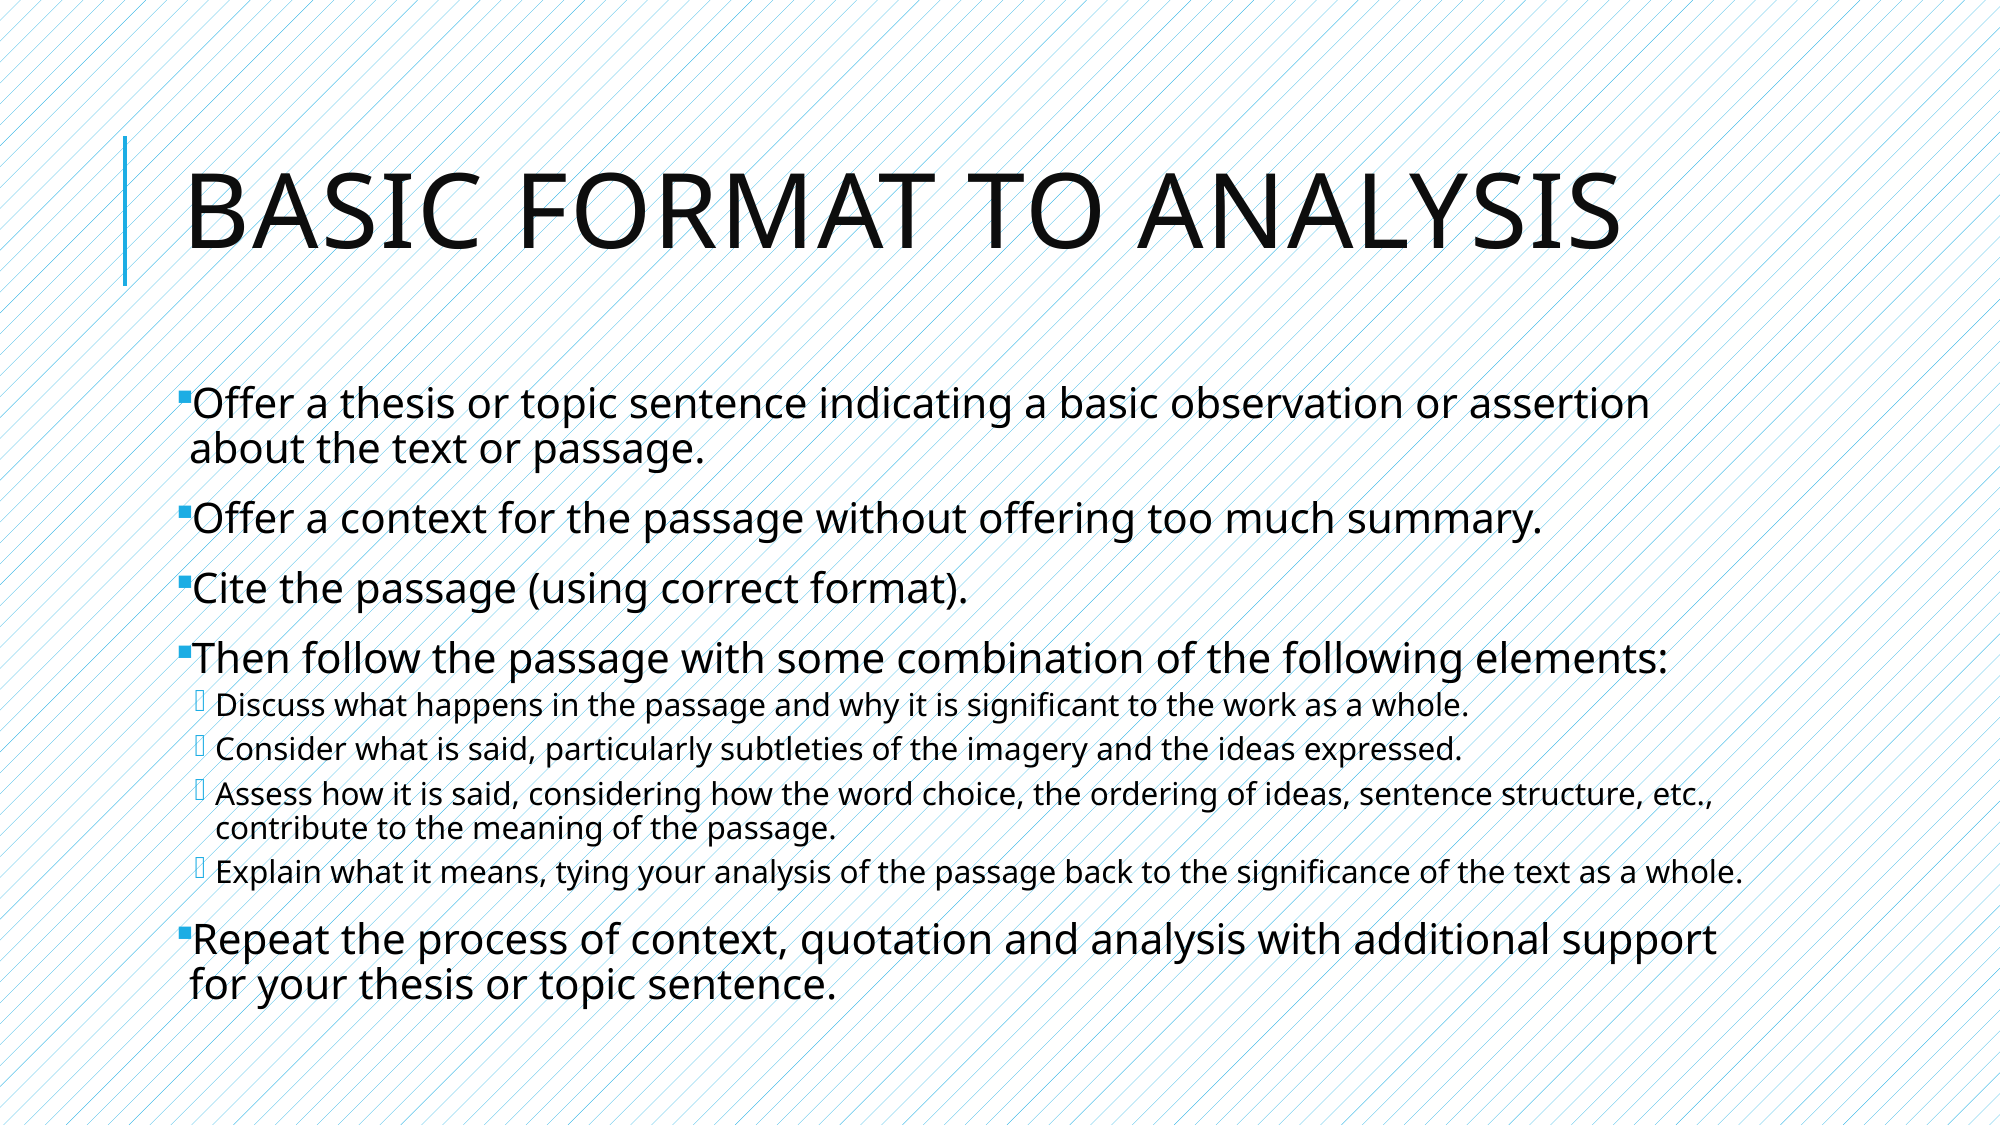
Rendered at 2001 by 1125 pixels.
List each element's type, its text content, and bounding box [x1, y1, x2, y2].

list Offer a thesis or topic sentence indicating a basic observation or assertion about the text or passage. Offer a context for the passage without offering too much summary. Cite the passage (using correct format). Then follow the passage with some combination of the following elements: Discuss what happens in the passage and why it is significant to the work as a whole. Consider what is said, particularly subtleties of the imagery and the ideas expressed. Assess how it is said, considering how the word choice, the ordering of ideas, sentence structure, etc., contribute to the meaning of the passage. Explain what it means, tying your analysis of the passage back to the significance of the text as a whole. Repeat the process of context, quotation and analysis with additional support for your thesis or topic sentence. [168, 375, 1763, 1035]
title Basic format to analysis [168, 96, 1763, 342]
